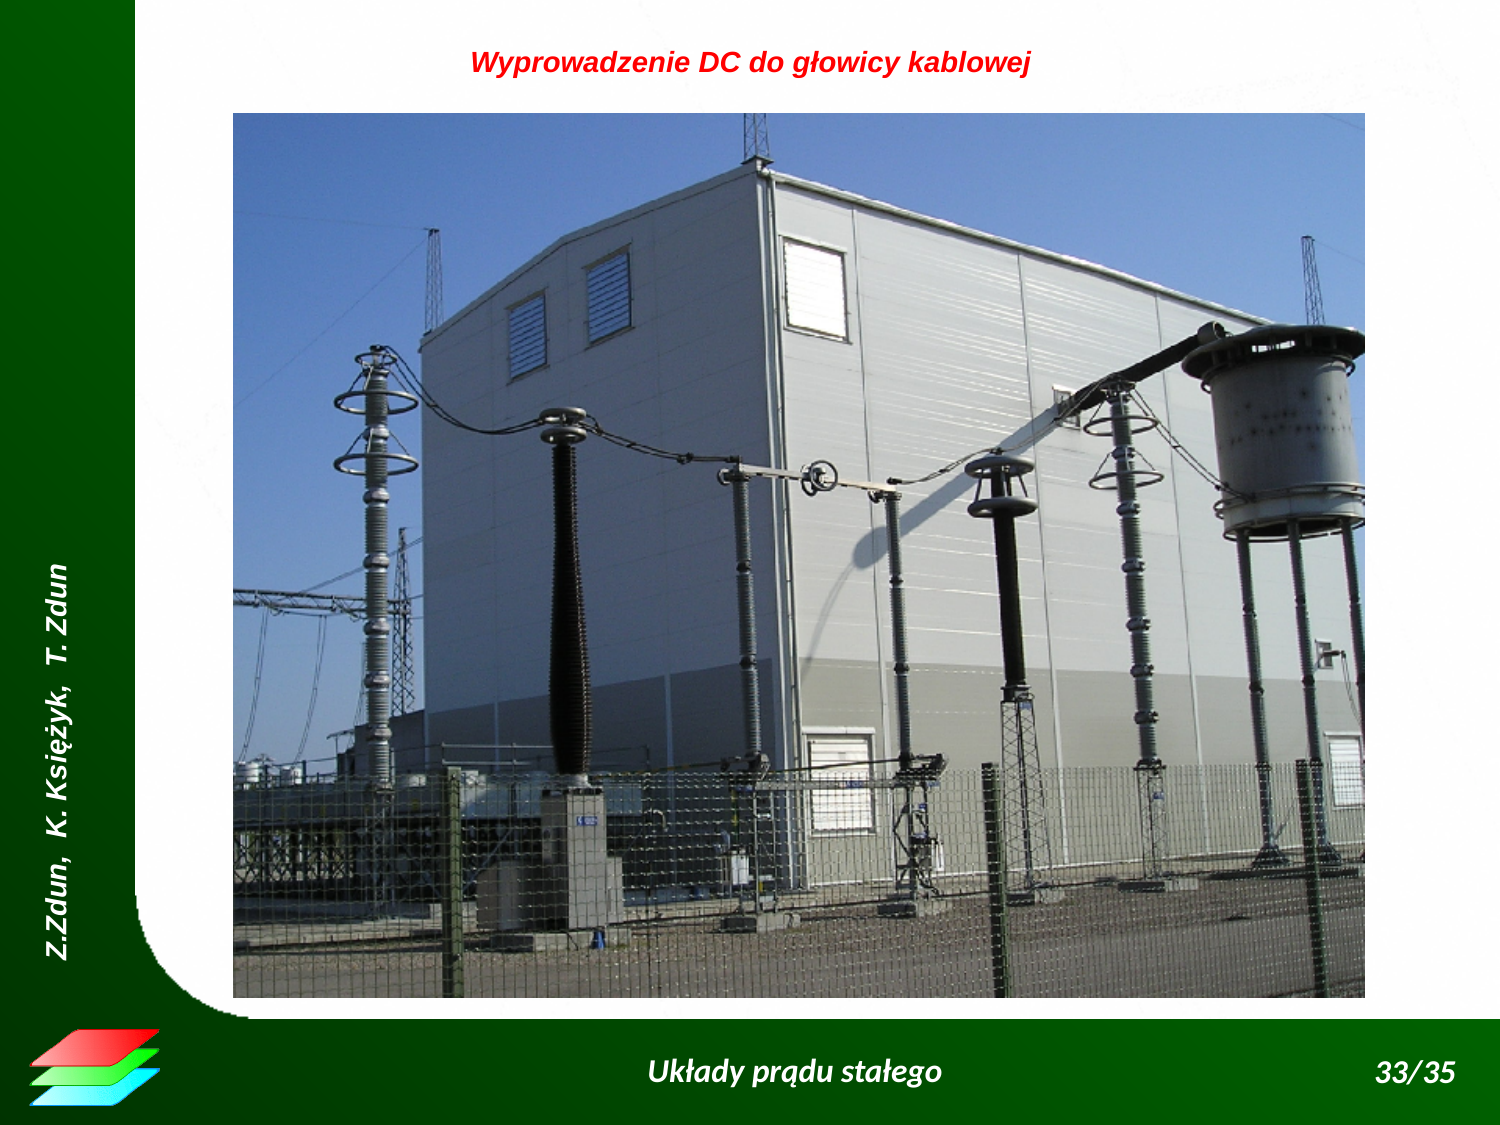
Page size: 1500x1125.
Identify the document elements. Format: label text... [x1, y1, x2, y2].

picture [135, 0, 1500, 1019]
picture [29, 1029, 160, 1106]
text_box Wyprowadzenie DC do głowicy kablowej [470, 42, 1033, 78]
